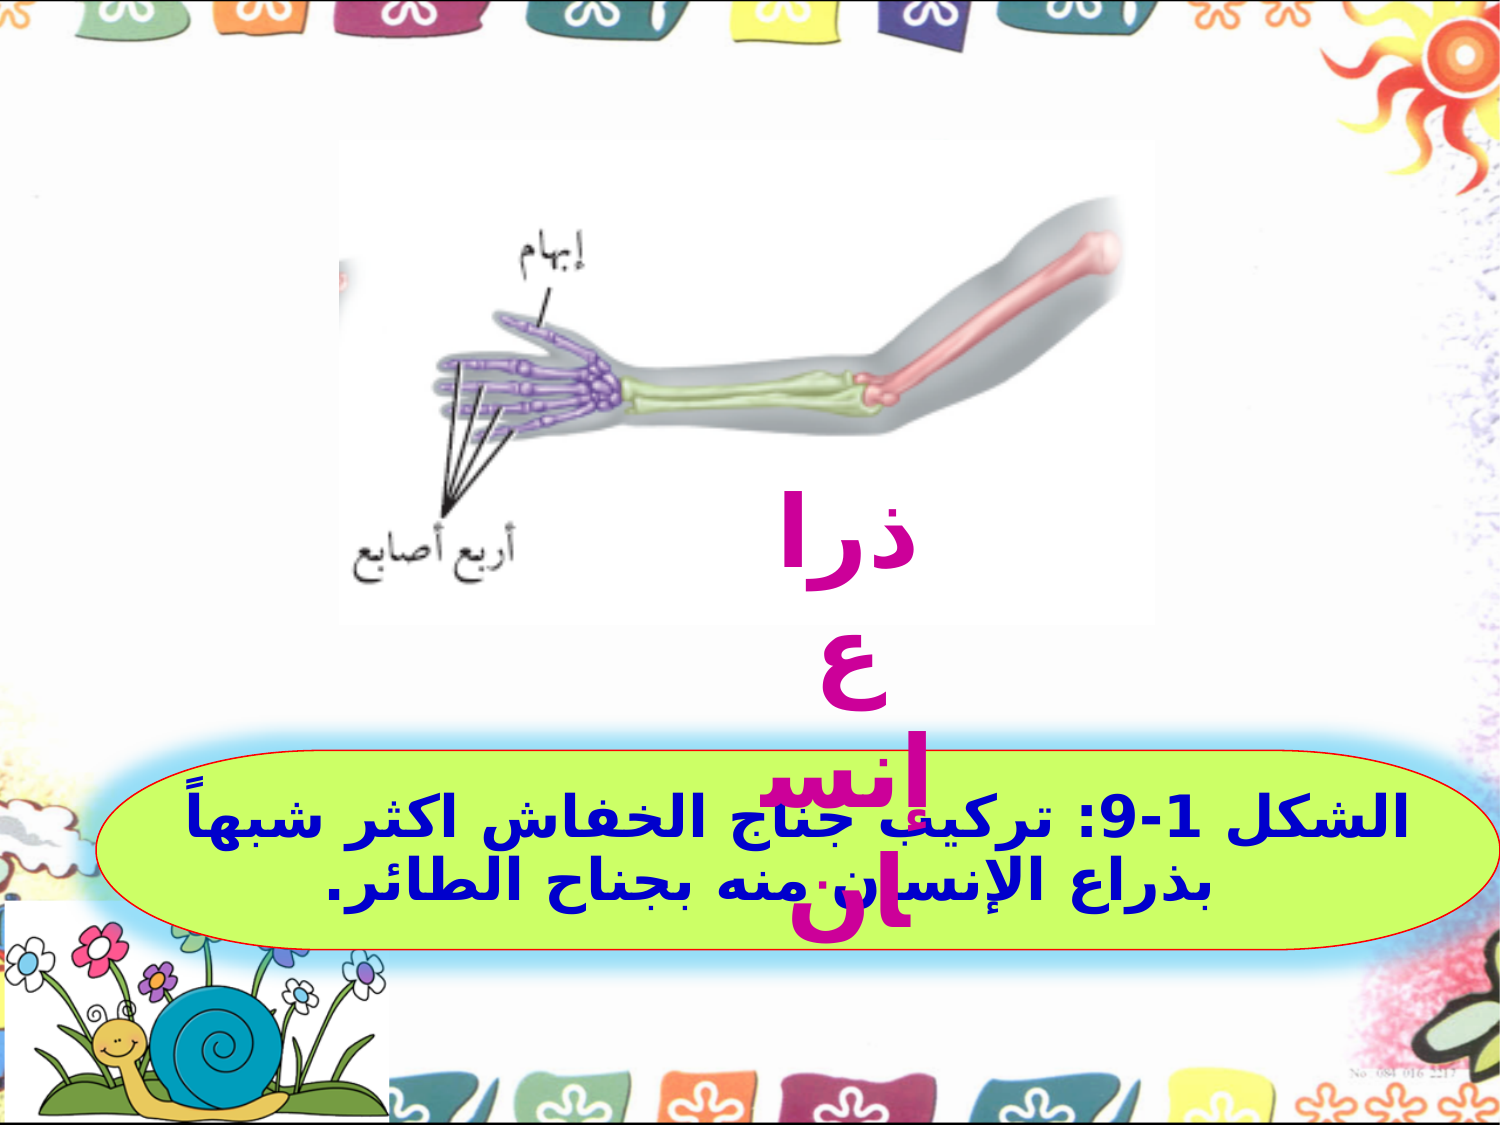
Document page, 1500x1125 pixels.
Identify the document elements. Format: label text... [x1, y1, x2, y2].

text_box الشكل 1-9: تركيب جناج الخفاش اكثر شبهاً بذراع الإنسان منه بجناح الطائر. [96, 750, 1500, 950]
picture [0, 0, 1500, 1125]
